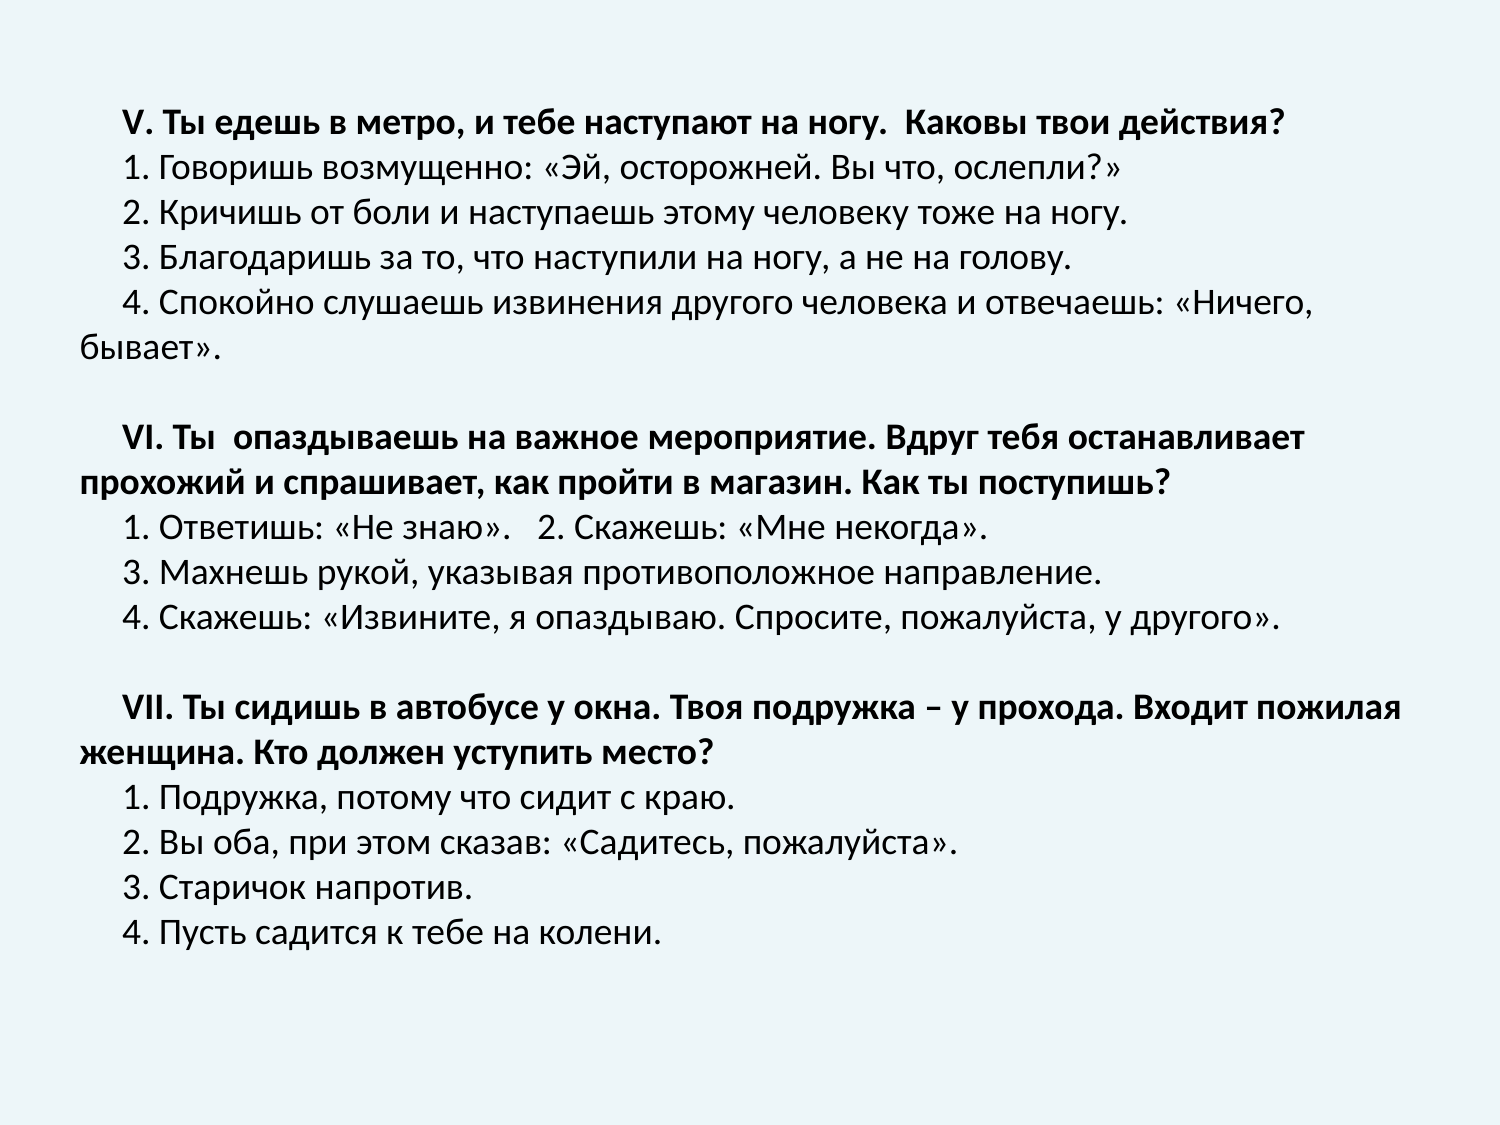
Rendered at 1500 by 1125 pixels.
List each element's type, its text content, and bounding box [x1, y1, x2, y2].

text_box V. Ты едешь в метро, и тебе наступают на ногу. Каковы твои действия? 1. Говоришь возмущенно: «Эй, осторожней. Вы что, ослепли?» 2. Кричишь от боли и наступаешь этому человеку тоже на ногу. 3. Благодаришь за то, что наступили на ногу, а не на голову. 4. Спокойно слушаешь извинения другого человека и отвечаешь: «Ничего, бывает». VI. Ты опаздываешь на важное мероприятие. Вдруг тебя останавливает прохожий и спрашивает, как пройти в магазин. Как ты поступишь? 1. Ответишь: «Не знаю». 2. Скажешь: «Мне некогда». 3. Махнешь рукой, указывая противоположное направление. 4. Скажешь: «Извините, я опаздываю. Спросите, пожалуйста, у другого». VII. Ты сидишь в автобусе у окна. Твоя подружка – у прохода. Входит пожилая женщина. Кто должен уступить место? 1. Подружка, потому что сидит с краю. 2. Вы оба, при этом сказав: «Садитесь, пожалуйста». 3. Старичок напротив. 4. Пусть садится к тебе на колени. [64, 89, 1447, 1050]
